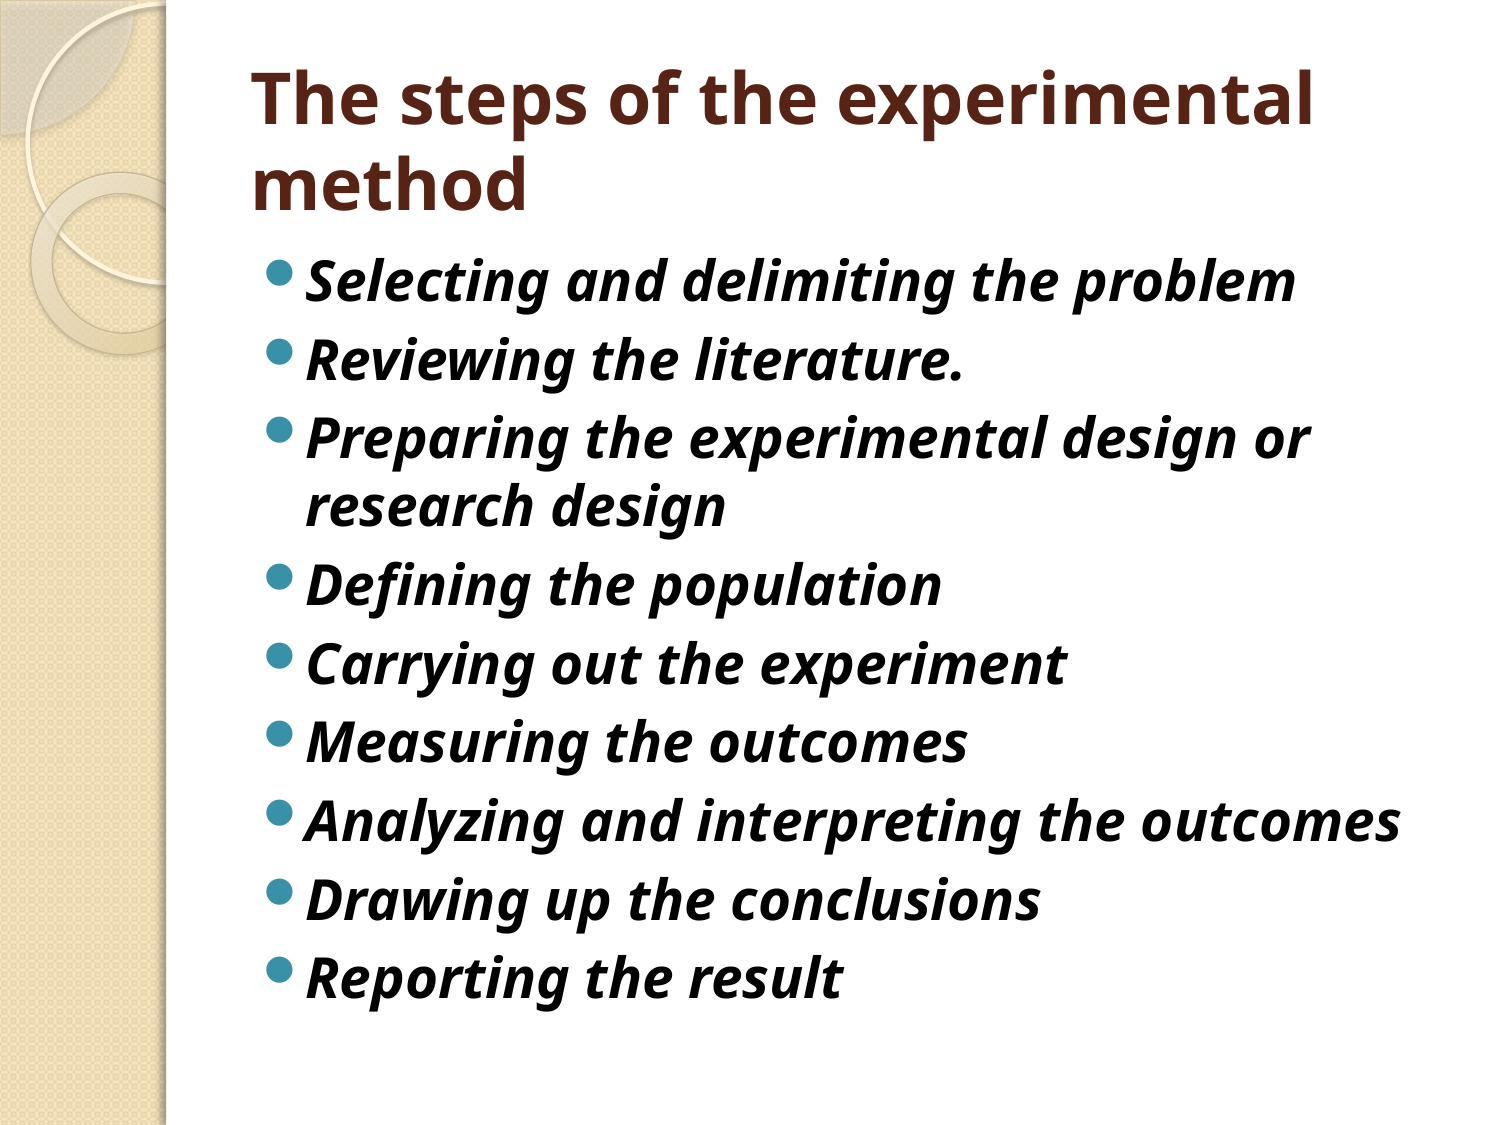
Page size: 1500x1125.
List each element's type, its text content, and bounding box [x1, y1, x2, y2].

title The steps of the experimental method [235, 45, 1466, 233]
list Selecting and delimiting the problem Reviewing the literature. Preparing the experimental design or research design Defining the population Carrying out the experiment Measuring the outcomes Analyzing and interpreting the outcomes Drawing up the conclusions Reporting the result [235, 237, 1466, 1025]
